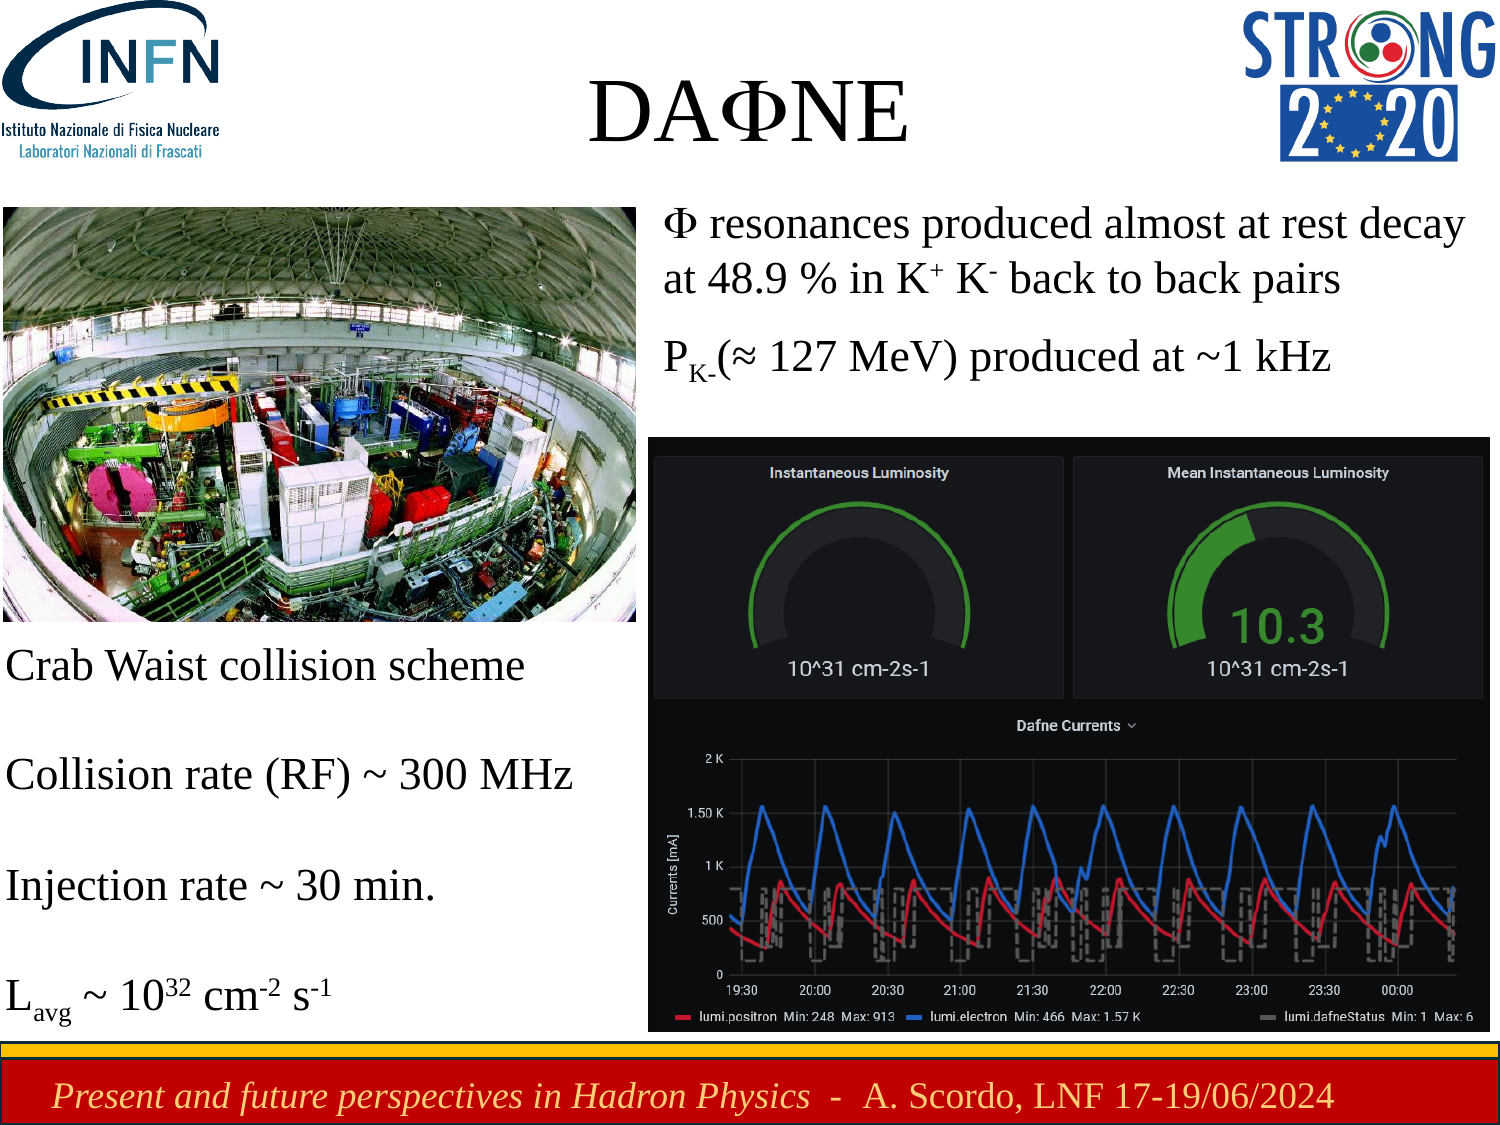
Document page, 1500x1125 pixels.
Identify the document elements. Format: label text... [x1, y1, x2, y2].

picture [647, 437, 1490, 1032]
picture [1239, 0, 1499, 182]
text_box F resonances produced almost at rest decay at 48.9 % in K+ K- back to back pairs PK-(≈ 127 MeV) produced at ~1 kHz [648, 185, 1499, 474]
text_box Crab Waist collision scheme Collision rate (RF) ~ 300 MHz Injection rate ~ 30 min. Lavg ~ 1032 cm-2 s-1 [0, 626, 745, 1125]
slide_number 4 [1160, 1063, 1499, 1124]
picture [1, 0, 219, 159]
picture [3, 207, 637, 622]
text_box [745, 1041, 1500, 1057]
title DAFNE [268, 3, 1231, 221]
text_box [745, 1057, 1500, 1125]
footer Present and future perspectives in Hadron Physics - A. Scordo, LNF 17-19/06/2024 [745, 1063, 1388, 1123]
